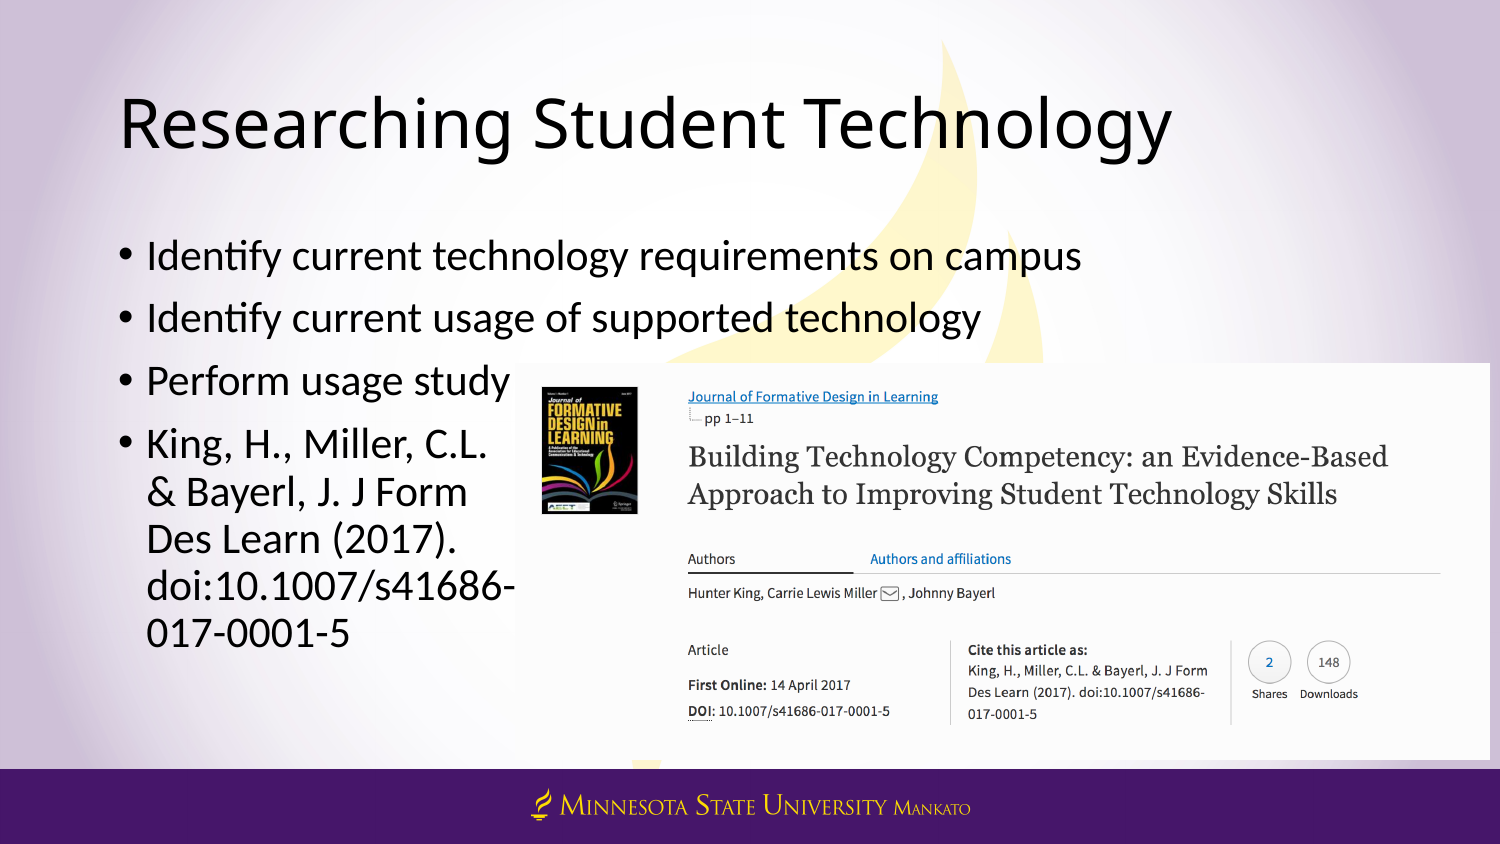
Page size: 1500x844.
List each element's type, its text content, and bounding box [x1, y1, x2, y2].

picture [515, 363, 1490, 760]
title Researching Student Technology [103, 45, 1397, 208]
list Identify current technology requirements on campus Identify current usage of supported technology Perform usage study King, H., Miller, C.L. & Bayerl, J. J Form Des Learn (2017). doi:10.1007/s41686- 017-0001-5 [103, 224, 1397, 760]
